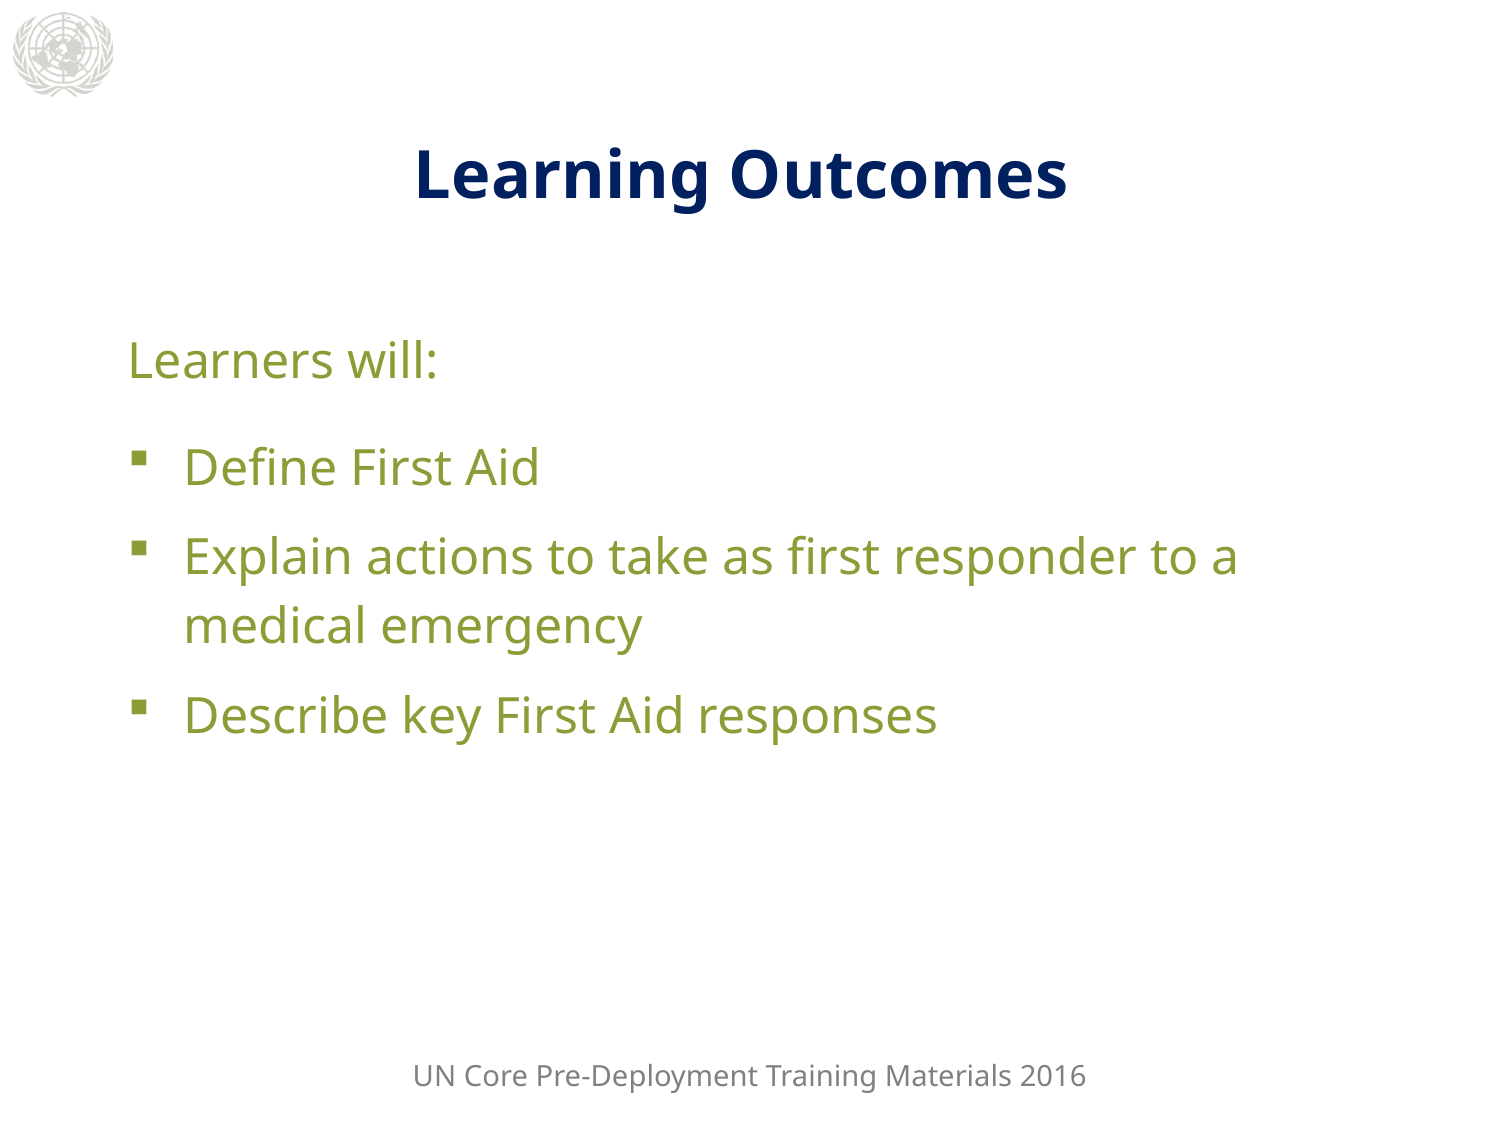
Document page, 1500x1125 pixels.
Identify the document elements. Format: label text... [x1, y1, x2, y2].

picture [13, 12, 113, 97]
text_box Learning Outcomes Learners will: Define First Aid Explain actions to take as first responder to a medical emergency Describe key First Aid responses [112, 112, 1388, 1088]
text_box UN Core Pre-Deployment Training Materials 2016 [350, 1049, 1150, 1100]
